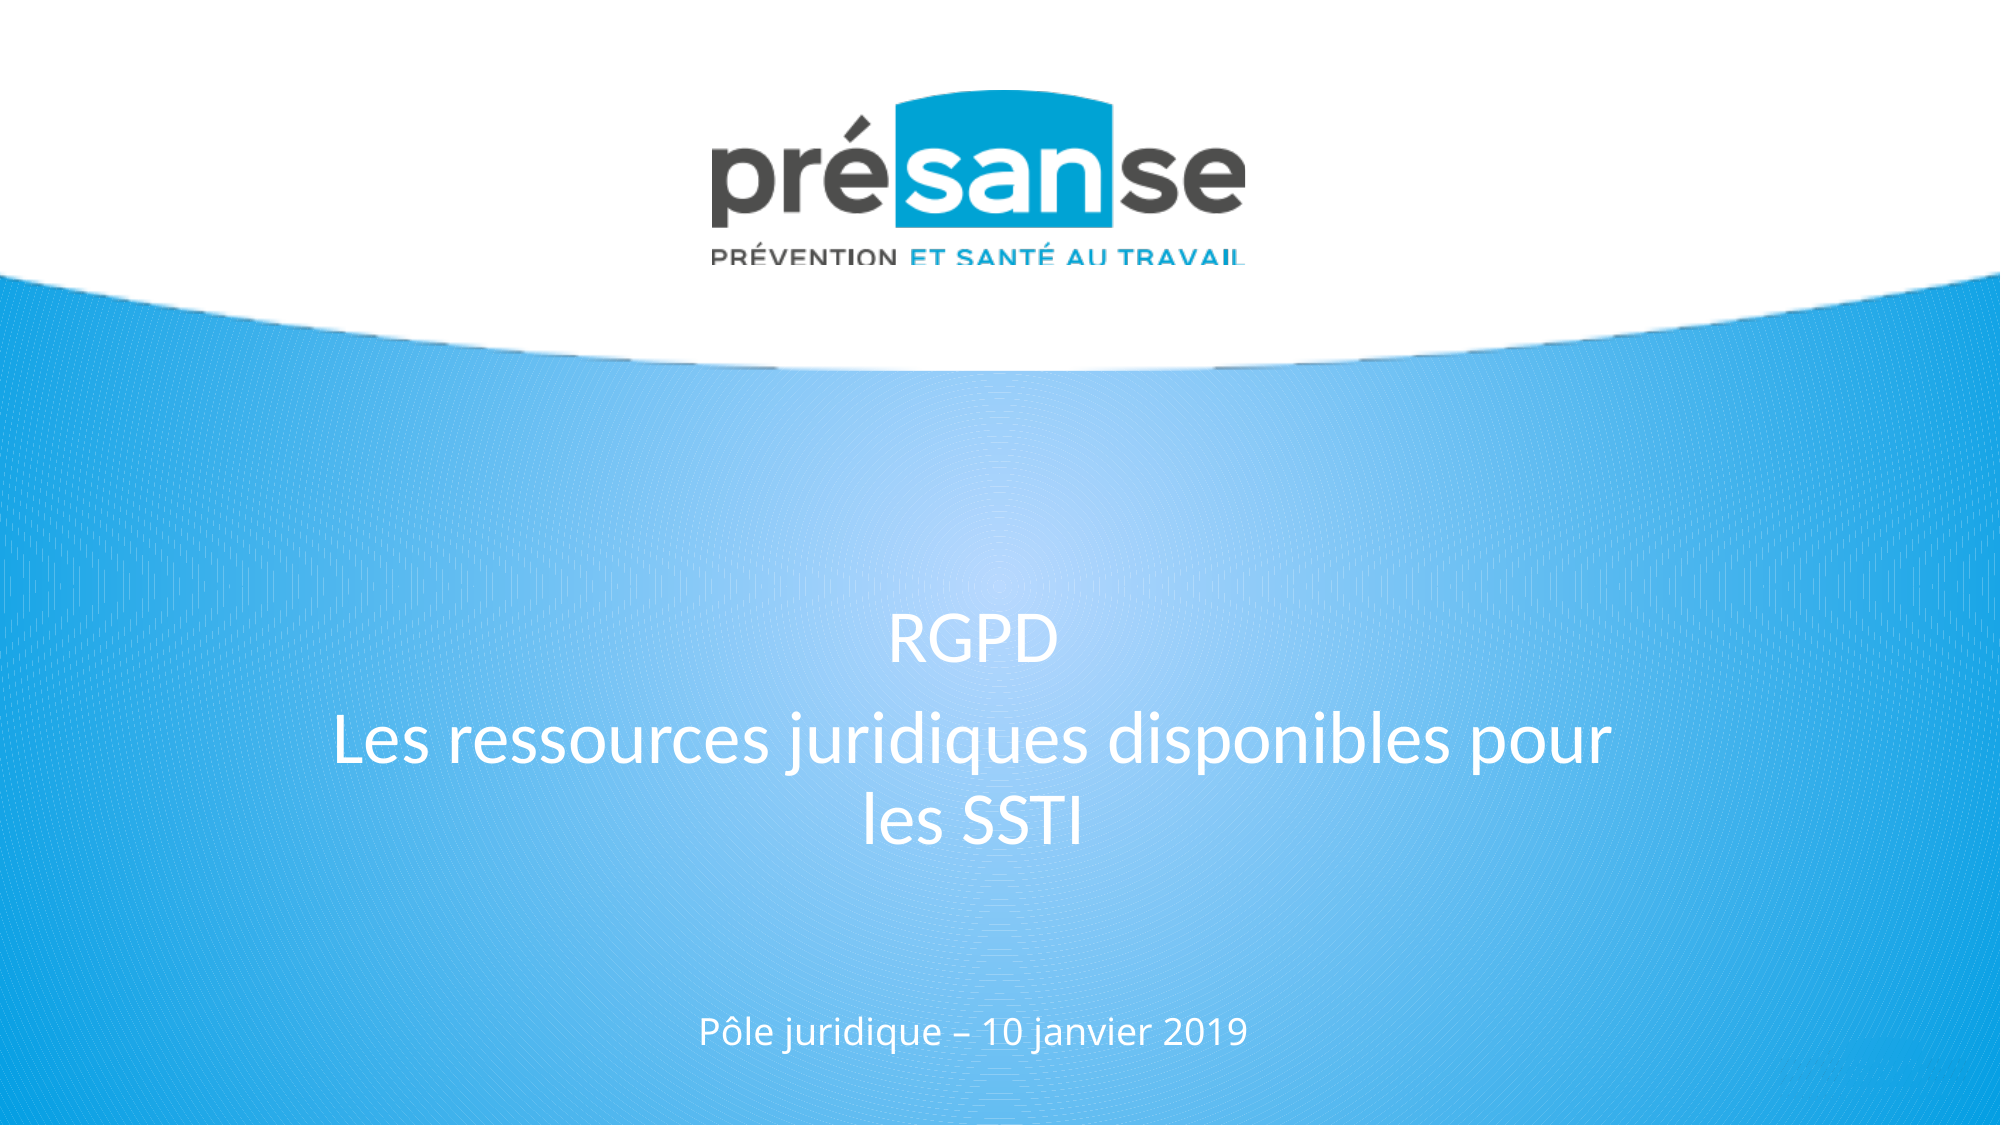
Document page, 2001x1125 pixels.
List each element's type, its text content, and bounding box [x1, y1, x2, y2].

list RGPD Les ressources juridiques disponibles pour les SSTI [311, 589, 1636, 825]
list Pôle juridique – 10 janvier 2019 [404, 1006, 1543, 1125]
